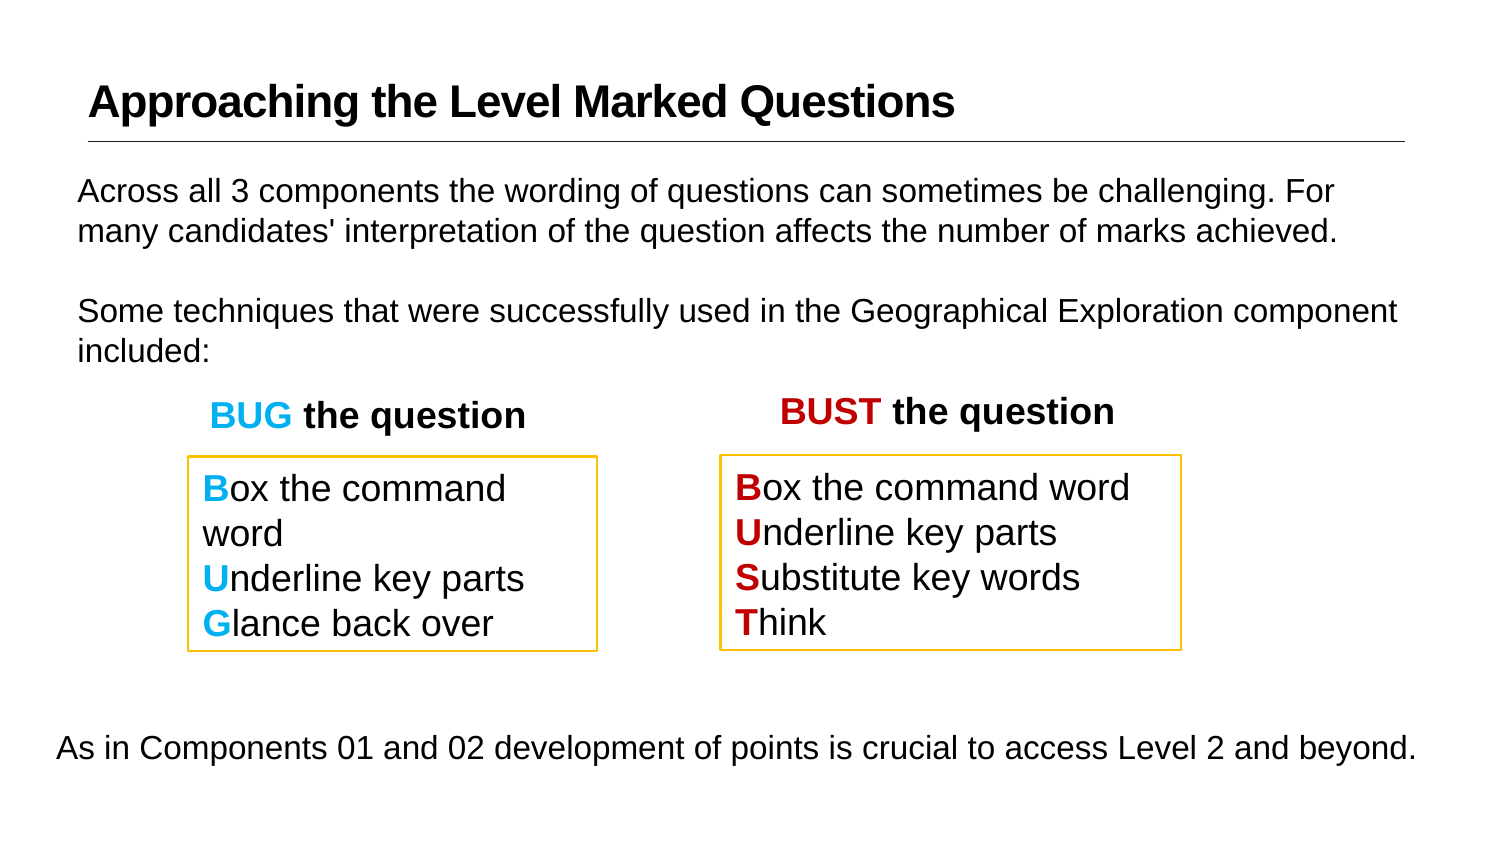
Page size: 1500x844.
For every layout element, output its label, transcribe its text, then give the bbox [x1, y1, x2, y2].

text_box BUG the question [194, 383, 550, 444]
text_box Box the command word Underline key parts Glance back over [187, 456, 598, 651]
text_box Box the command word Underline key parts Substitute key words Think [720, 455, 1182, 650]
list Approaching the Level Marked Questions [87, 71, 1405, 128]
text_box Across all 3 components the wording of questions can sometimes be challenging. For many candidates' interpretation of the question affects the number of marks achieved. Some techniques that were successfully used in the Geographical Exploration component included: [62, 161, 1438, 377]
text_box As in Components 01 and 02 development of points is crucial to access Level 2 and beyond. [41, 719, 1500, 774]
text_box BUST the question [765, 379, 1137, 440]
